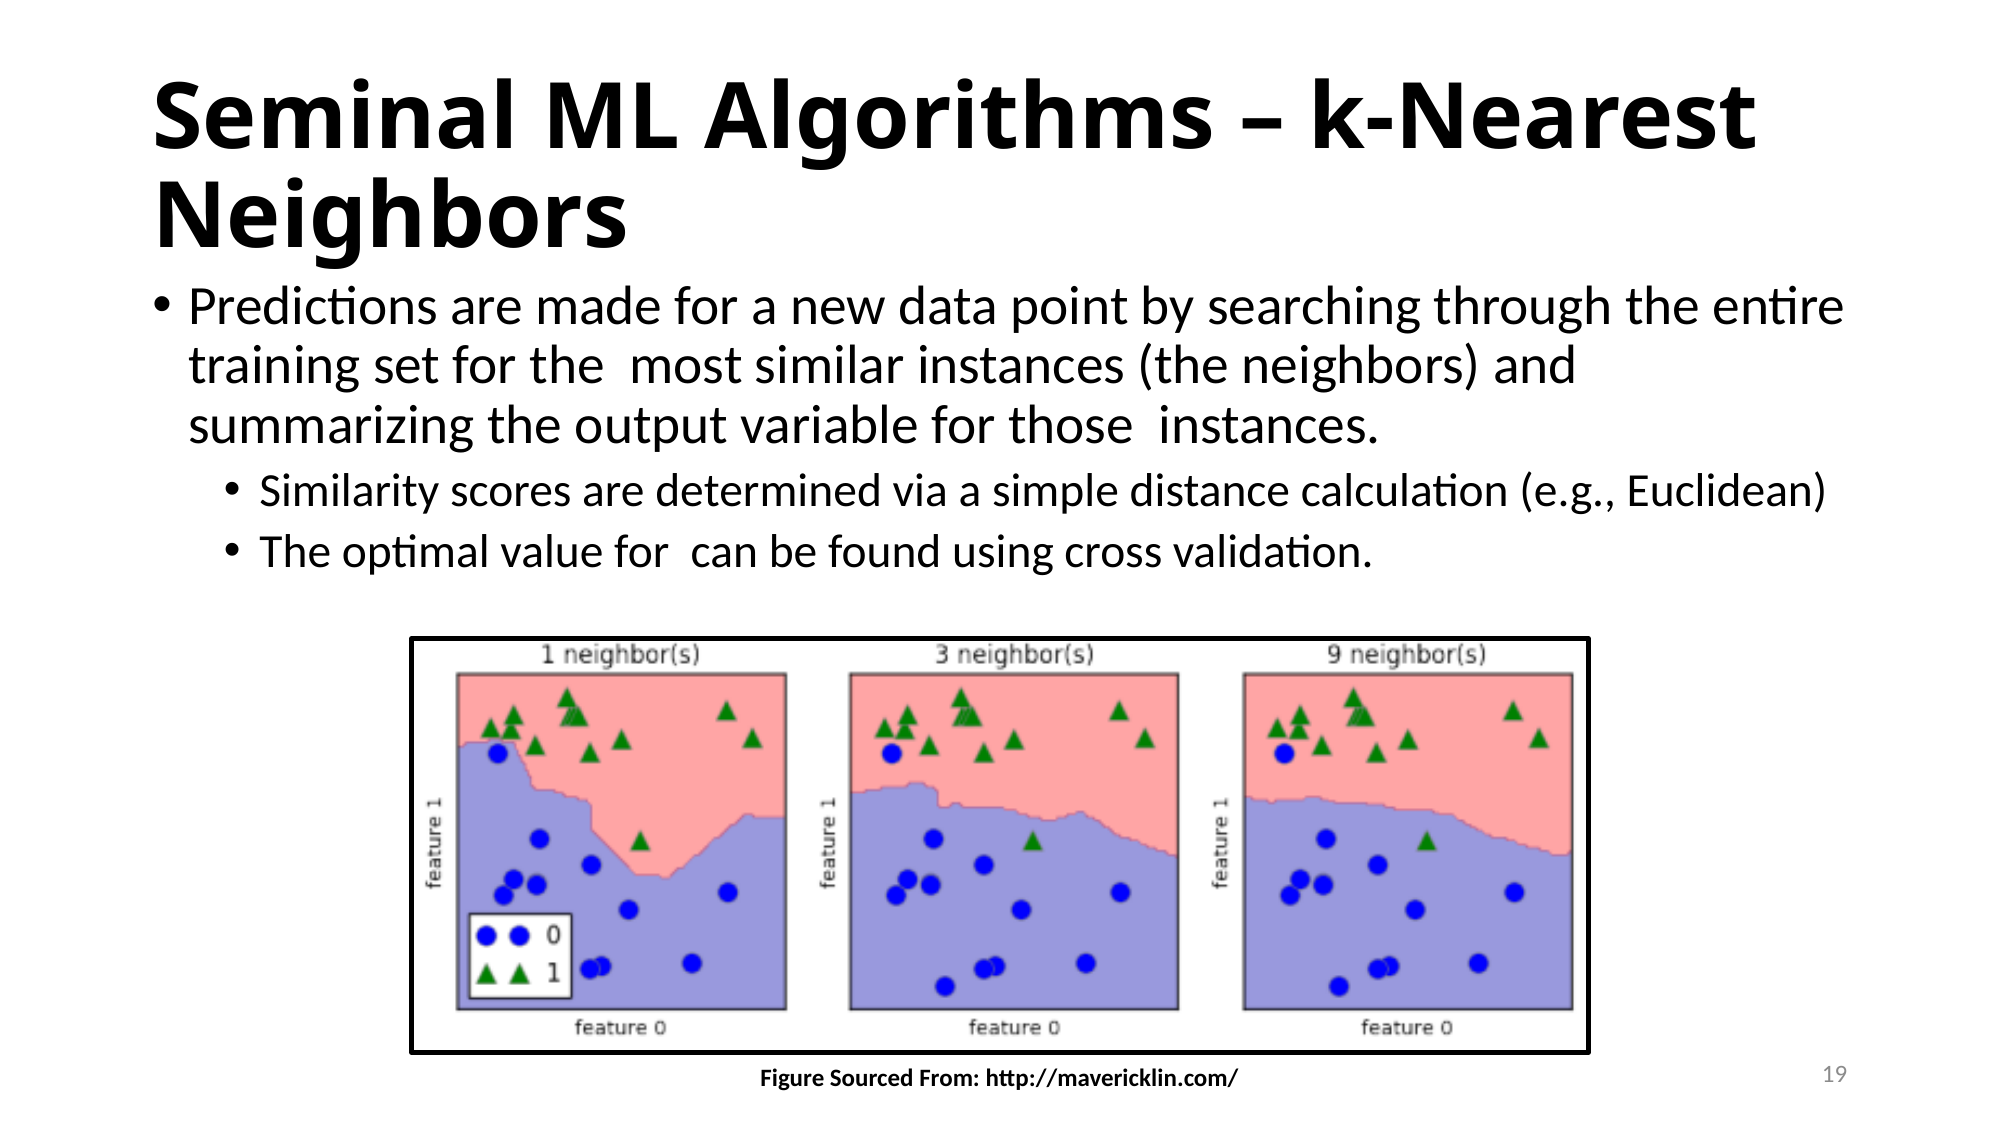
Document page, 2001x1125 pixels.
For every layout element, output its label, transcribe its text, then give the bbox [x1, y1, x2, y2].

slide_number 19 [1412, 1042, 1863, 1103]
title Seminal ML Algorithms – k-Nearest Neighbors [137, 59, 1863, 278]
picture [413, 640, 1587, 1050]
text_box Figure Sourced From: http://mavericklin.com/ [413, 1054, 1587, 1099]
